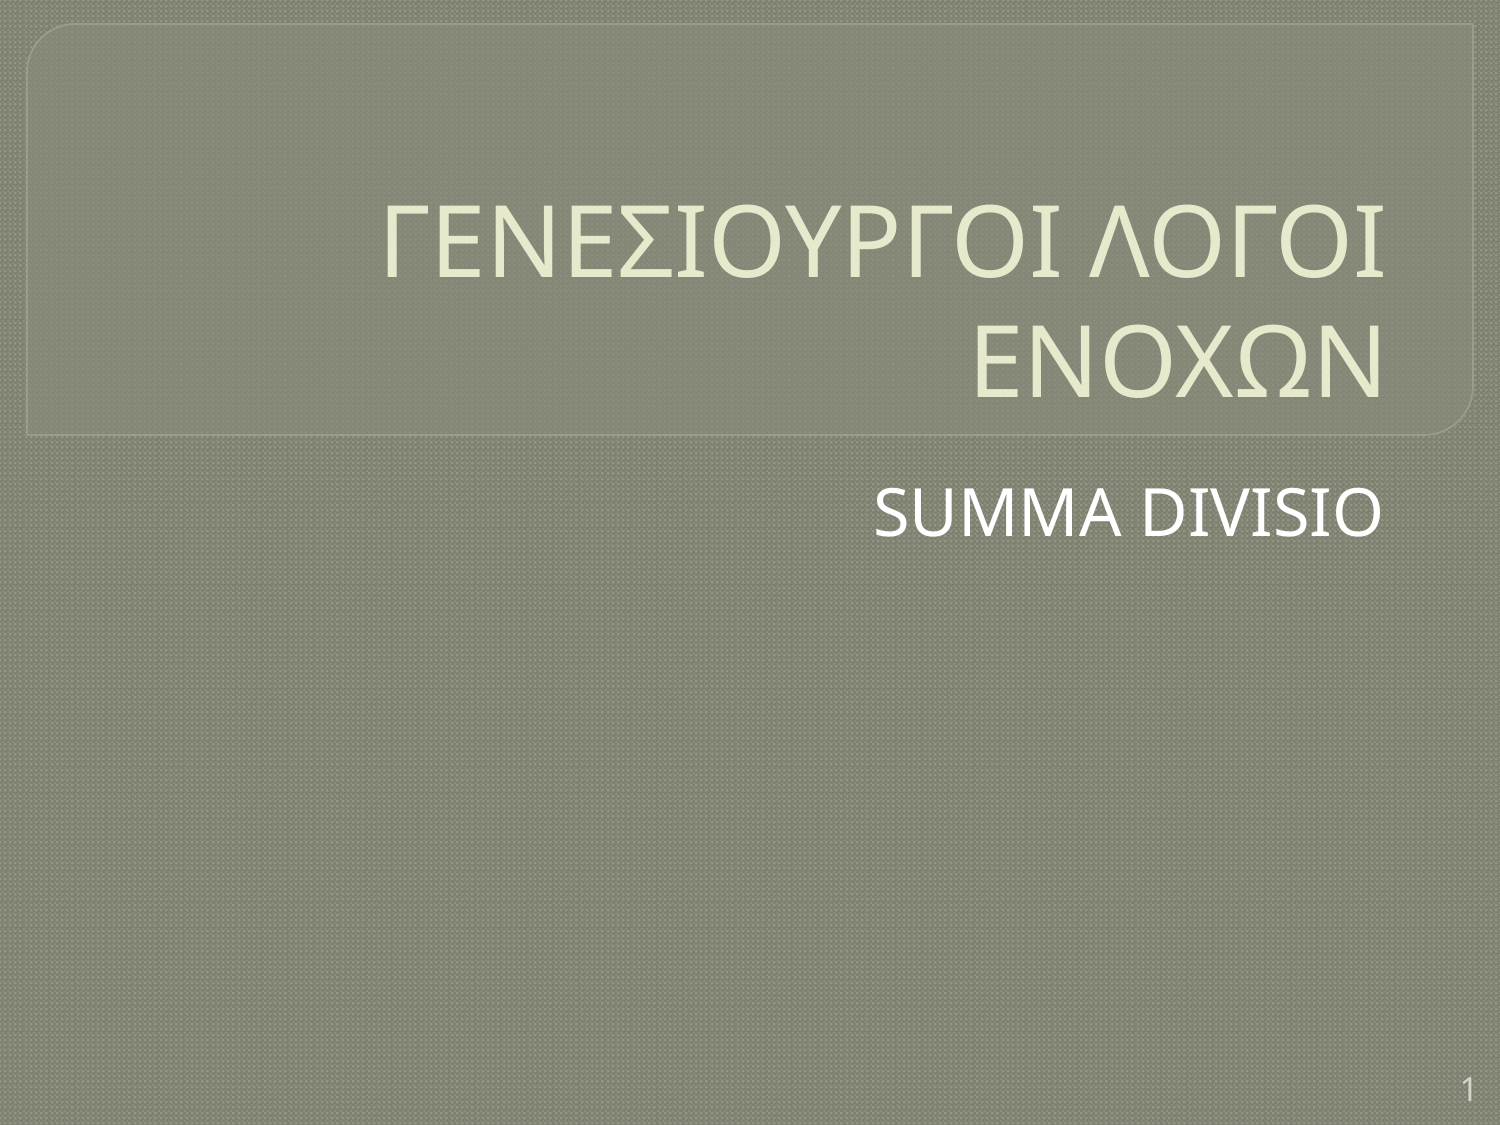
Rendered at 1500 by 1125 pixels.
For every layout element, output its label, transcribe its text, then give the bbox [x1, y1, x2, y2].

slide_number 1 [1417, 1067, 1494, 1113]
title ΓΕΝΕΣΙΟΥΡΓΟΙ ΛΟΓΟΙ ΕΝΟΧΩΝ [76, 62, 1427, 425]
subtitle SUMMA DIVISIO [350, 462, 1427, 750]
